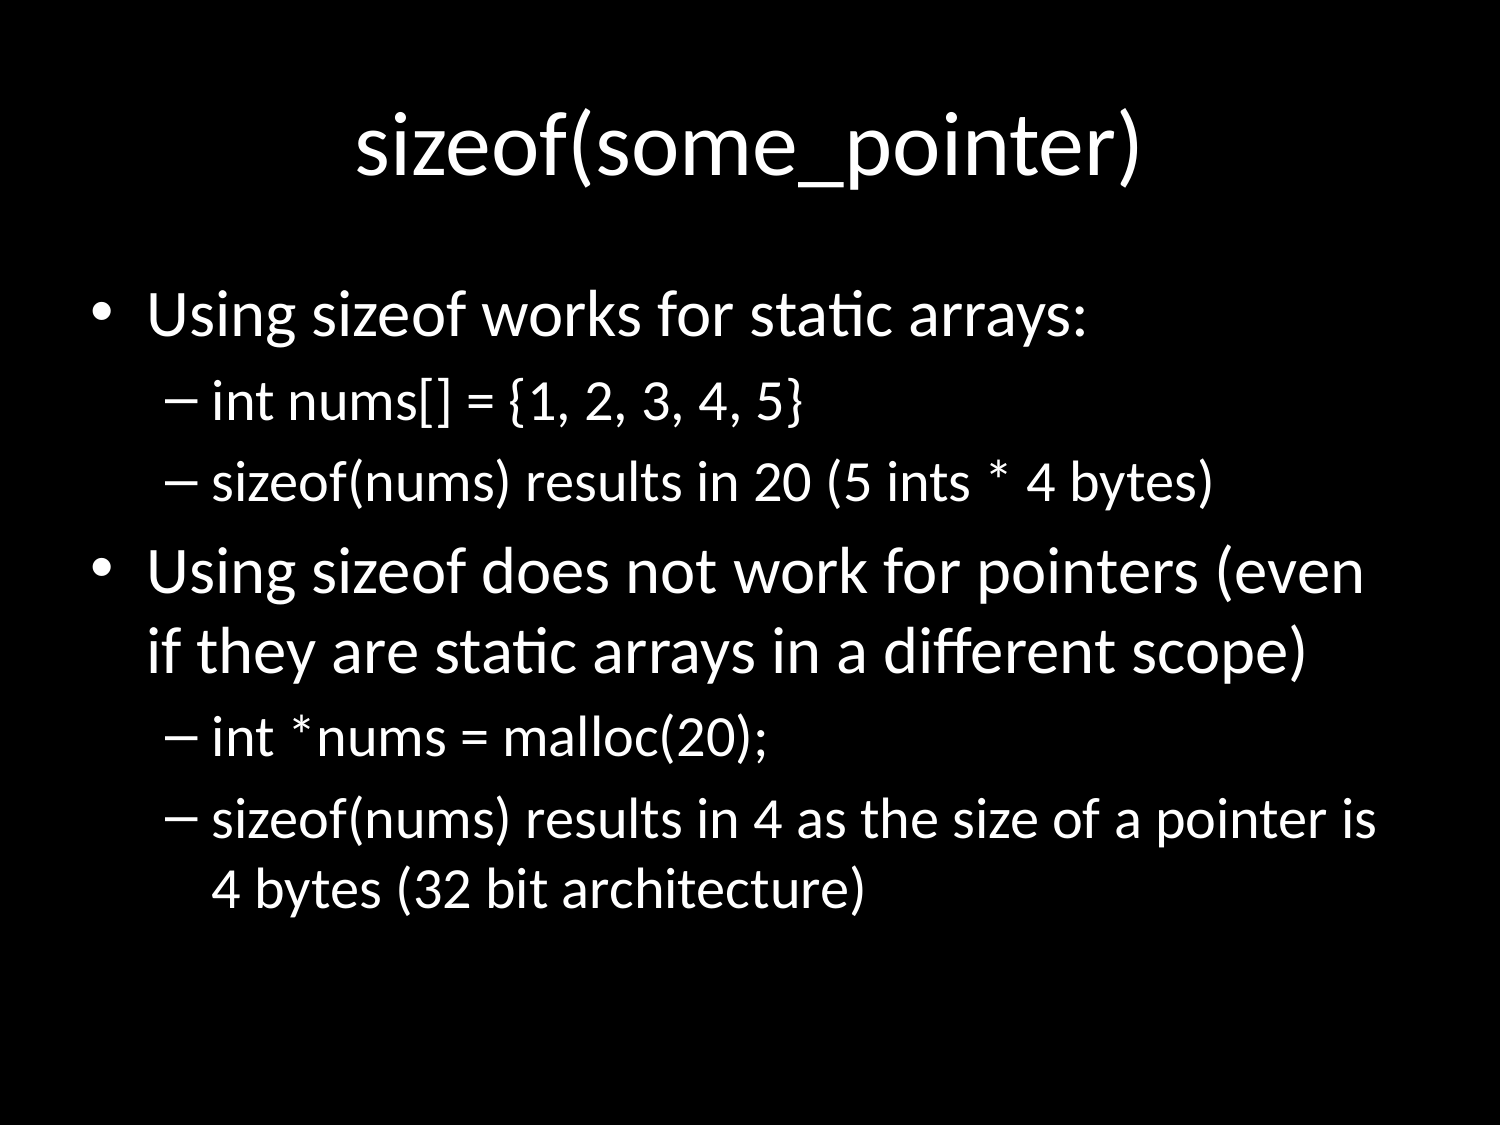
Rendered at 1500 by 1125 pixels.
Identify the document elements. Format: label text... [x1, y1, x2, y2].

list Using sizeof works for static arrays: int nums[] = {1, 2, 3, 4, 5} sizeof(nums) results in 20 (5 ints * 4 bytes) Using sizeof does not work for pointers (even if they are static arrays in a different scope) int *nums = malloc(20); sizeof(nums) results in 4 as the size of a pointer is 4 bytes (32 bit architecture) [75, 262, 1425, 1005]
title sizeof(some_pointer) [75, 45, 1425, 233]
